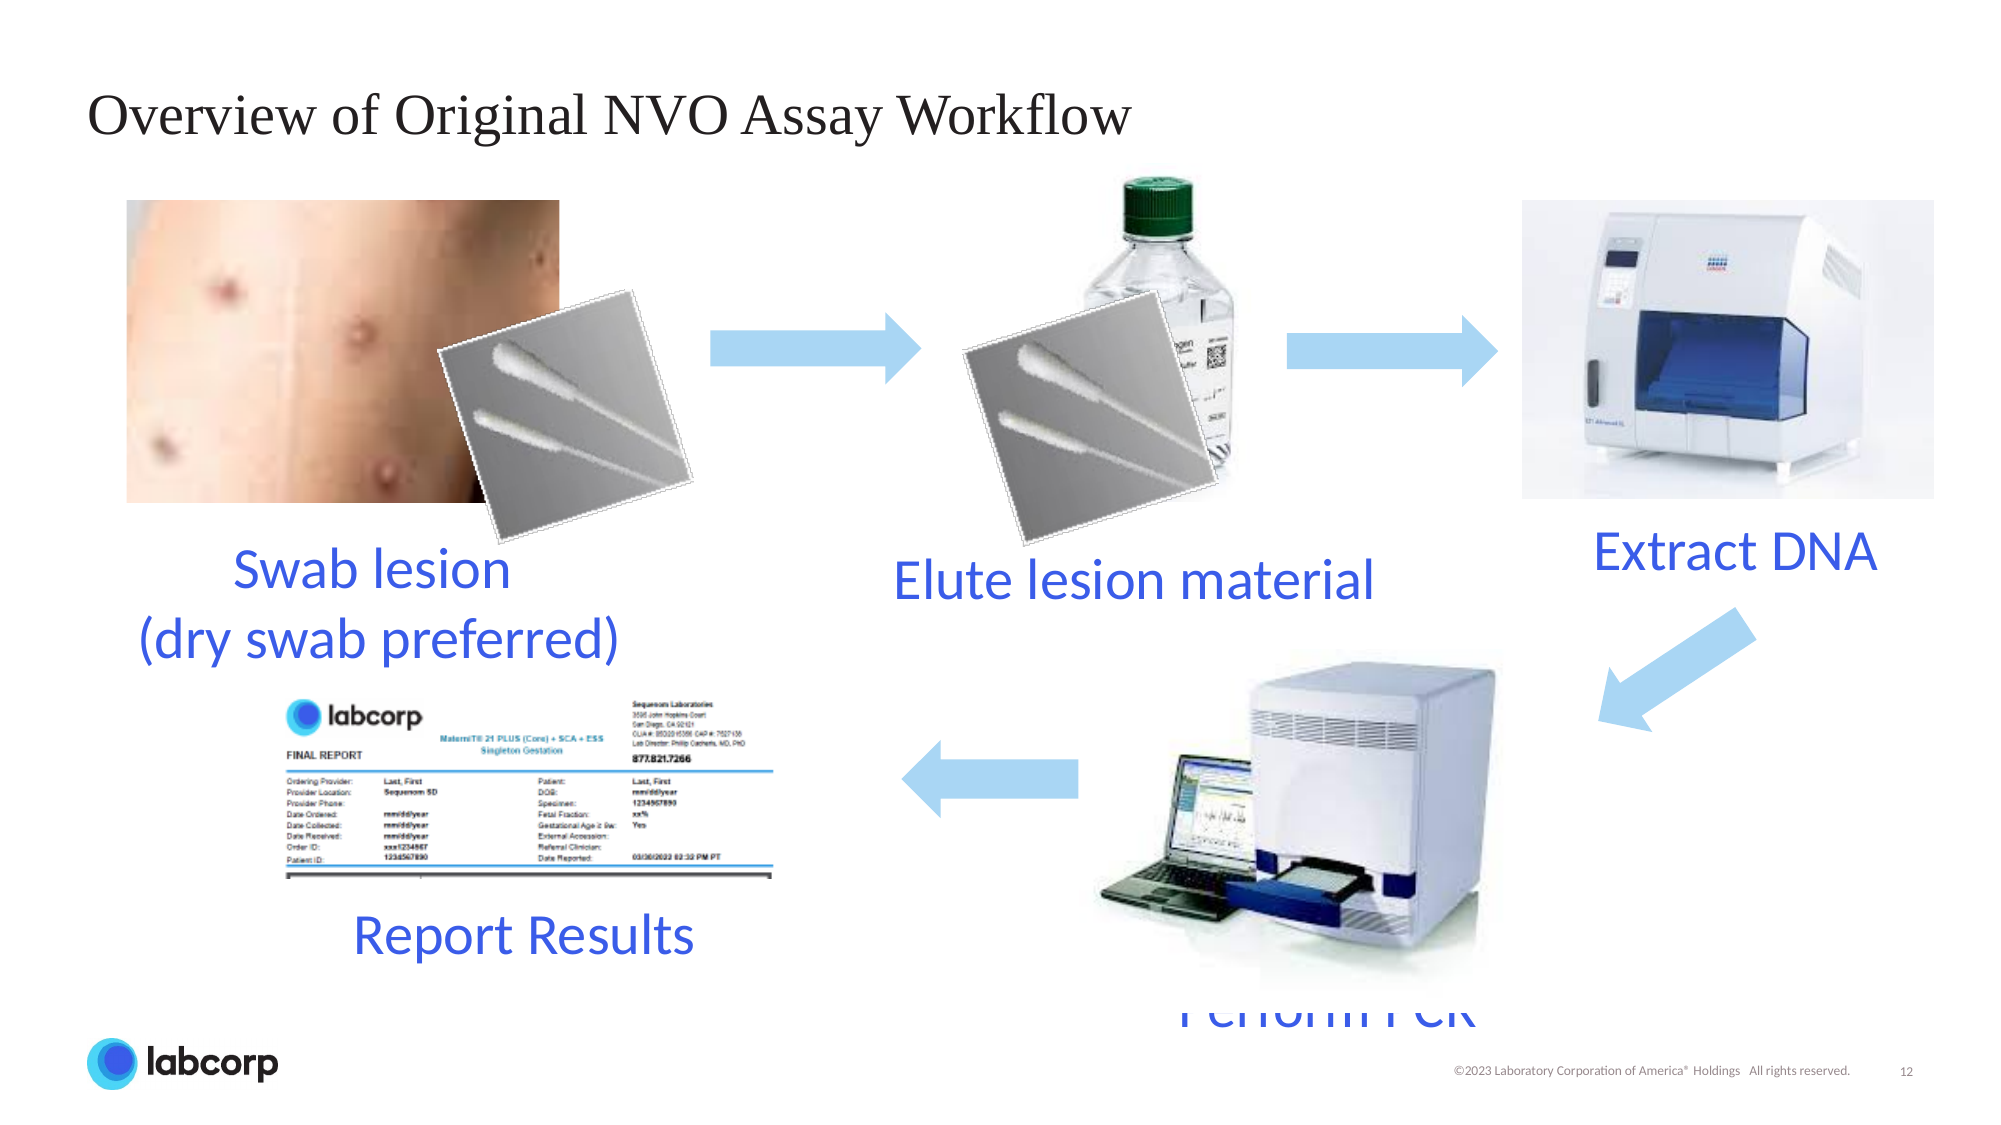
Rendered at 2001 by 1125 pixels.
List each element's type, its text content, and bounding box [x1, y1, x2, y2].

text_box Swab lesion (dry swab preferred) [108, 523, 637, 679]
text_box Elute lesion material [878, 533, 1392, 619]
picture [1079, 649, 1577, 1013]
picture [87, 1038, 278, 1090]
picture [1522, 200, 1934, 499]
title Overview of Original NVO Assay Workflow [87, 83, 1913, 148]
picture [962, 163, 1342, 533]
text_box [1596, 605, 1759, 734]
text_box Extract DNA [1578, 505, 1894, 590]
text_box Report Results [338, 889, 712, 975]
text_box Perform PCR [1163, 1013, 1493, 1047]
text_box [900, 737, 1079, 821]
text_box [709, 309, 924, 388]
text_box [1342, 312, 1500, 390]
picture [126, 200, 694, 523]
picture [264, 679, 786, 879]
